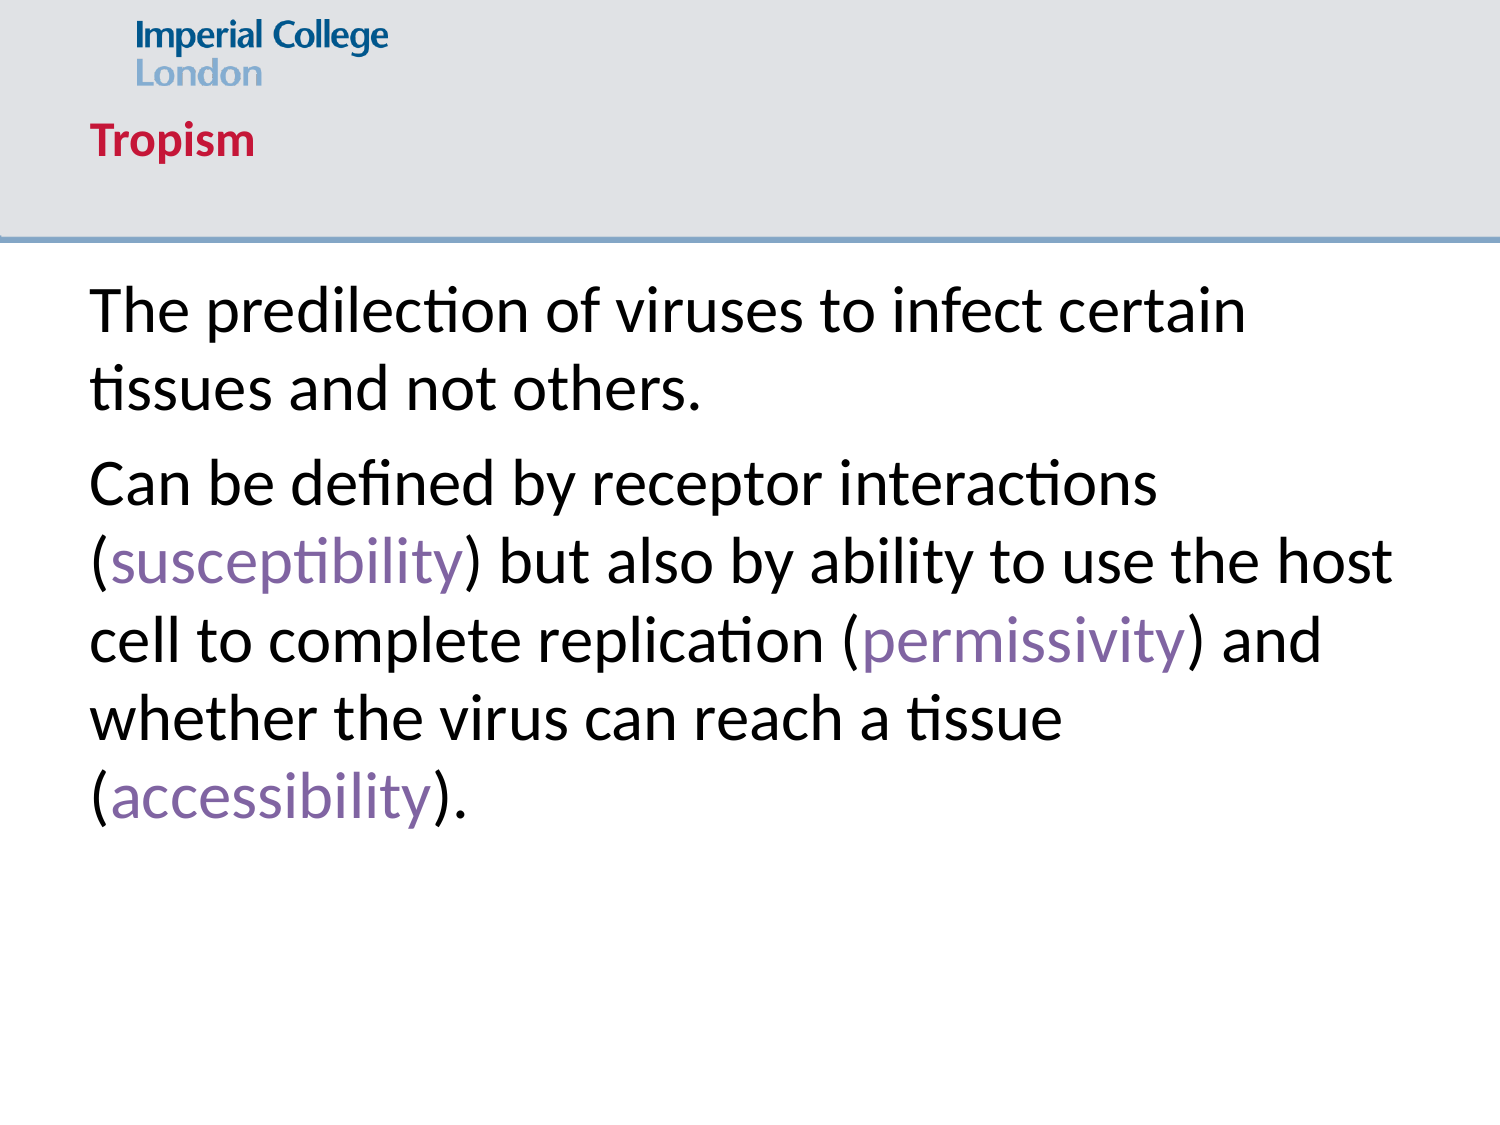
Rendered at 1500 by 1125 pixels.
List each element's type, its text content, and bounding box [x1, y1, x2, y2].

picture [0, 0, 1500, 243]
text_box Tropism [74, 45, 1425, 233]
text_box The predilection of viruses to infect certain tissues and not others. Can be defined by receptor interactions (susceptibility) but also by ability to use the host cell to complete replication (permissivity) and whether the virus can reach a tissue (accessibility). [74, 262, 1425, 1005]
